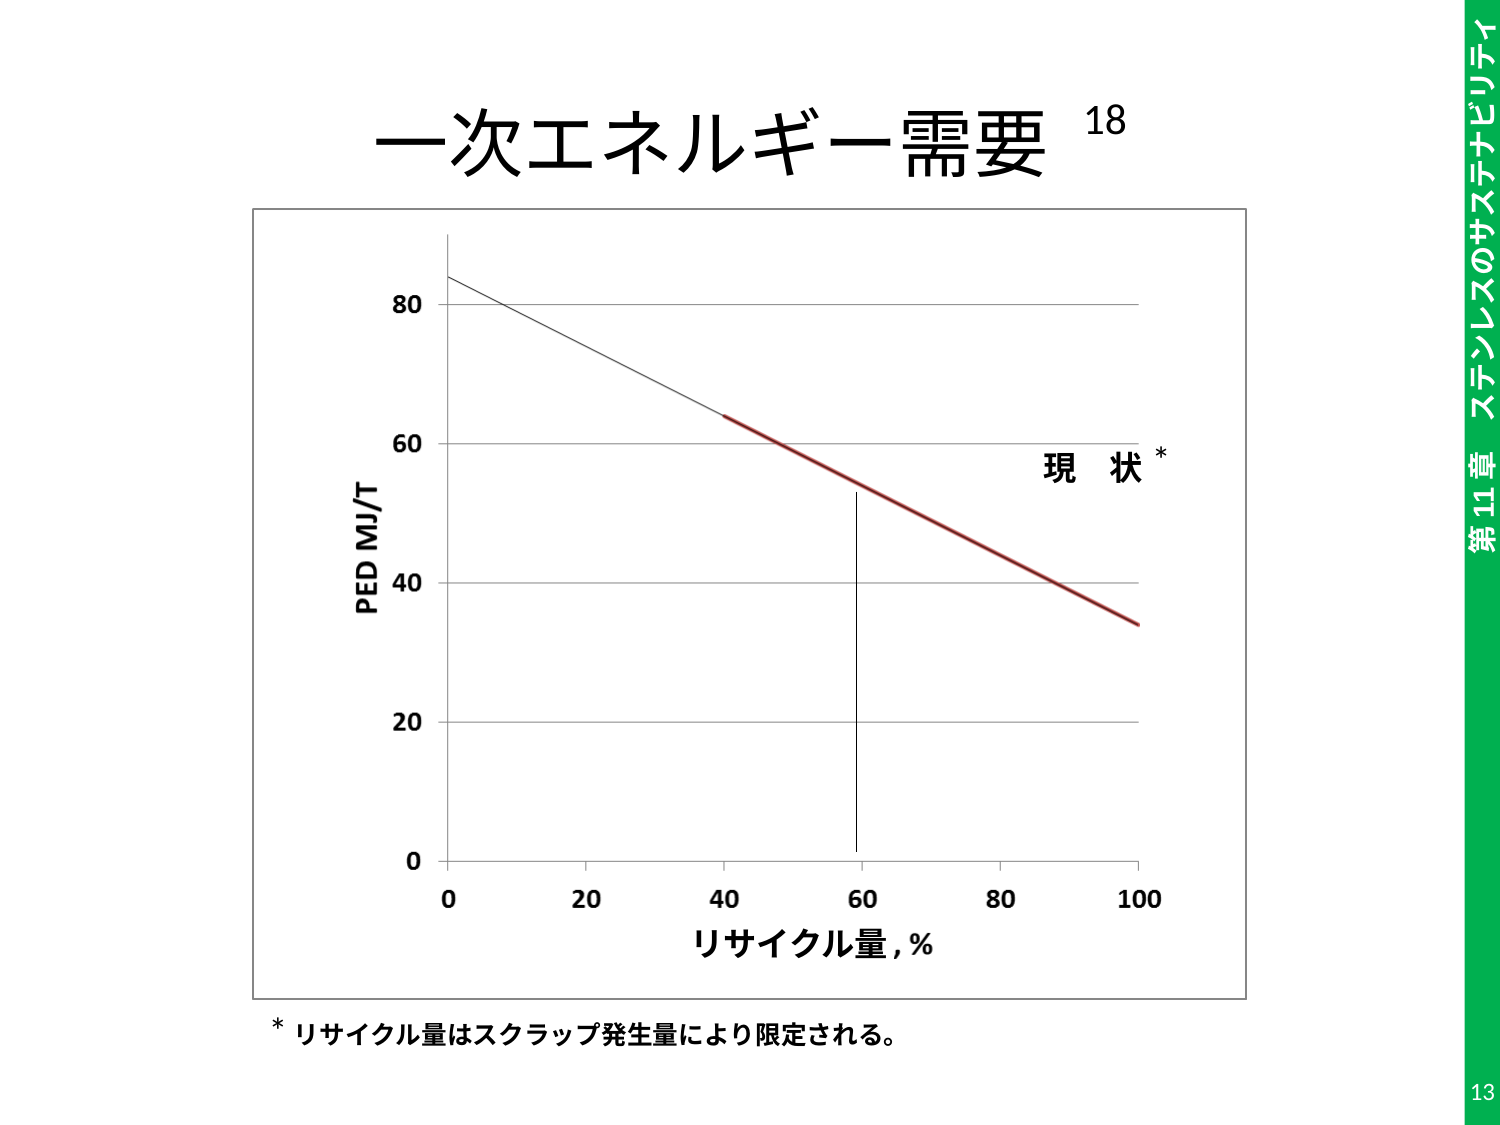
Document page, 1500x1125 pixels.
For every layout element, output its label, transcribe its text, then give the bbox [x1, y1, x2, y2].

text_box リサイクル量はスクラップ発生量により限定される。 [287, 1011, 1188, 1058]
slide_number 13 [1430, 1060, 1496, 1121]
title 一次エネルギー需要 18 [75, 45, 1425, 233]
text_box * The recycled content is limited by scrap availability [253, 1007, 1211, 1060]
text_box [252, 207, 1248, 1000]
